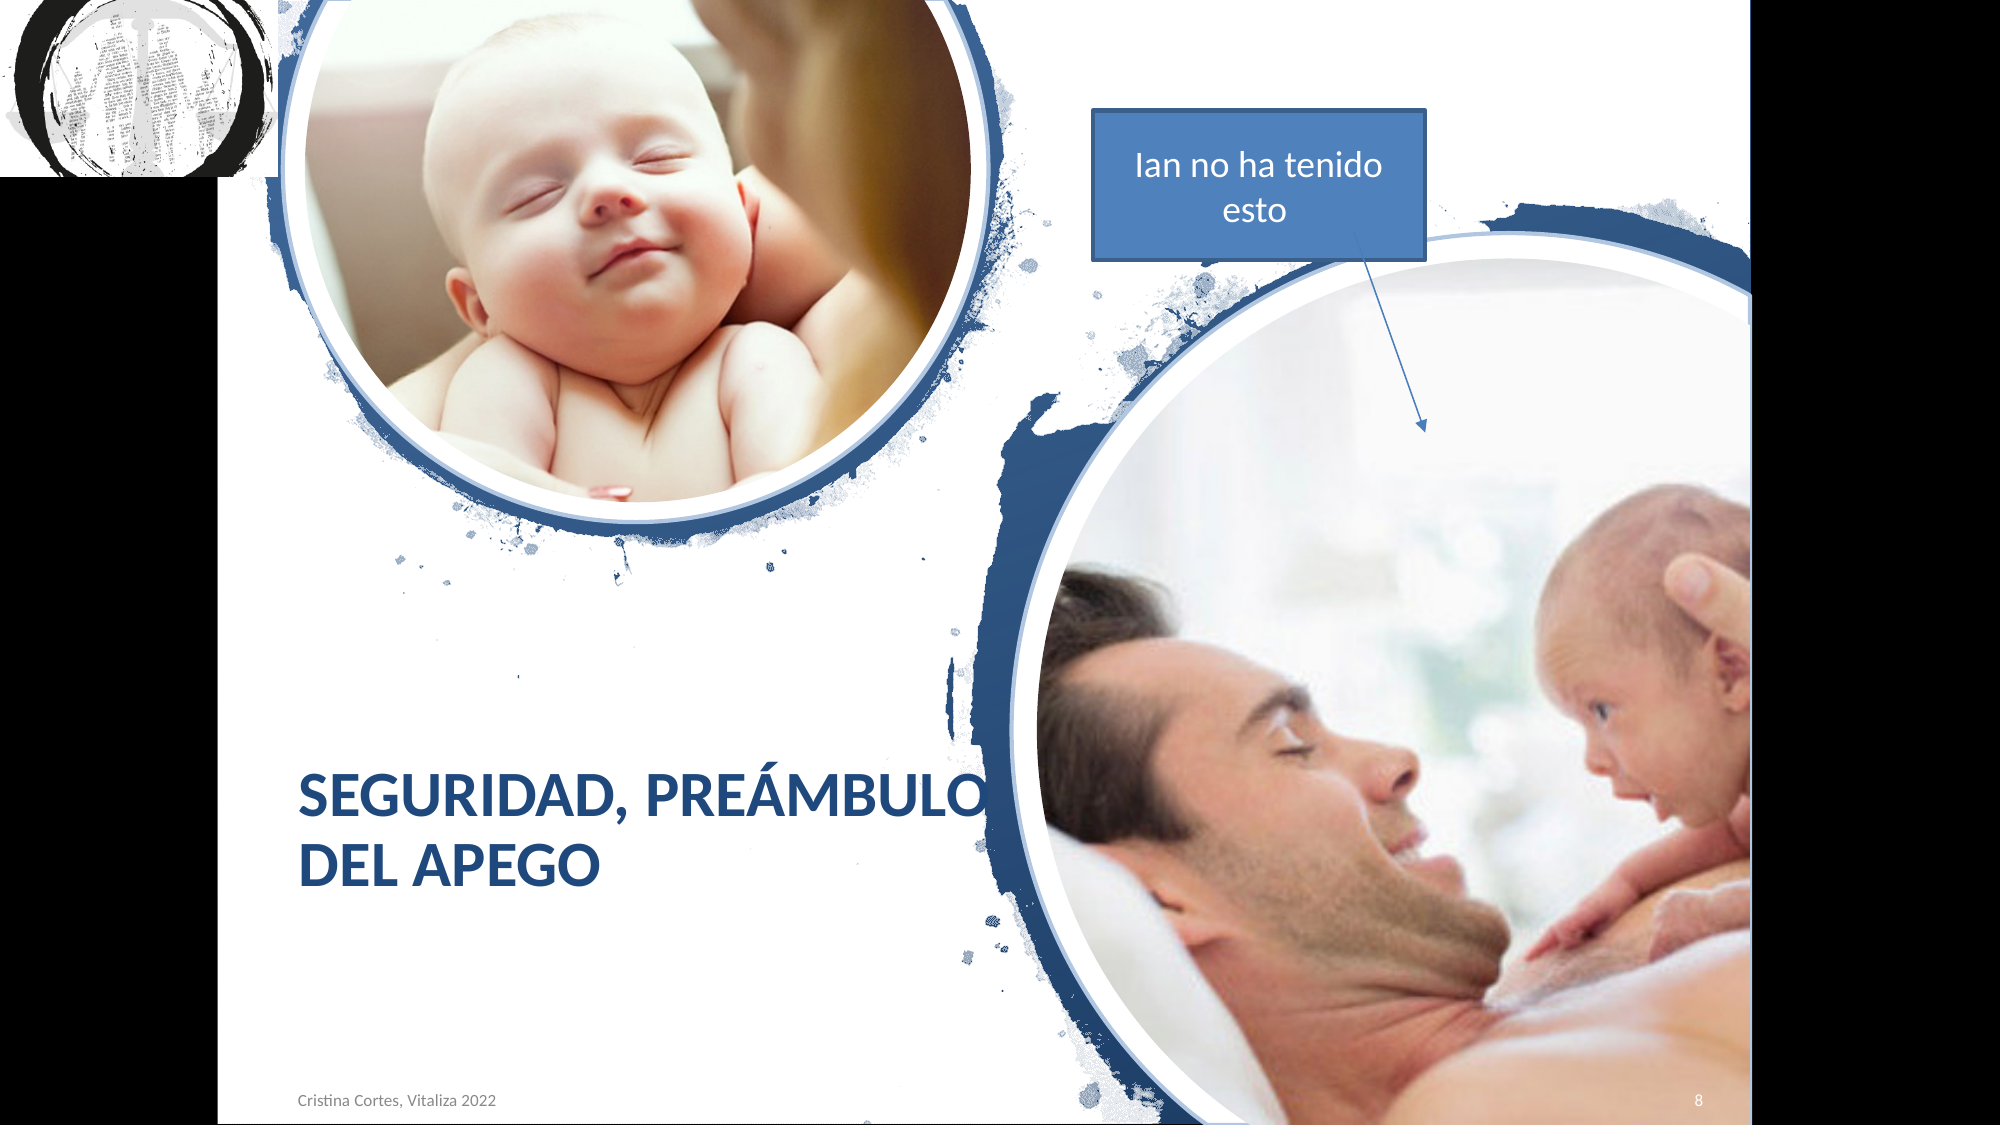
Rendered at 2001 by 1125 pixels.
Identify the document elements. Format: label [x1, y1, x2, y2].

picture [0, 0, 1751, 1125]
text_box [1354, 232, 1426, 433]
